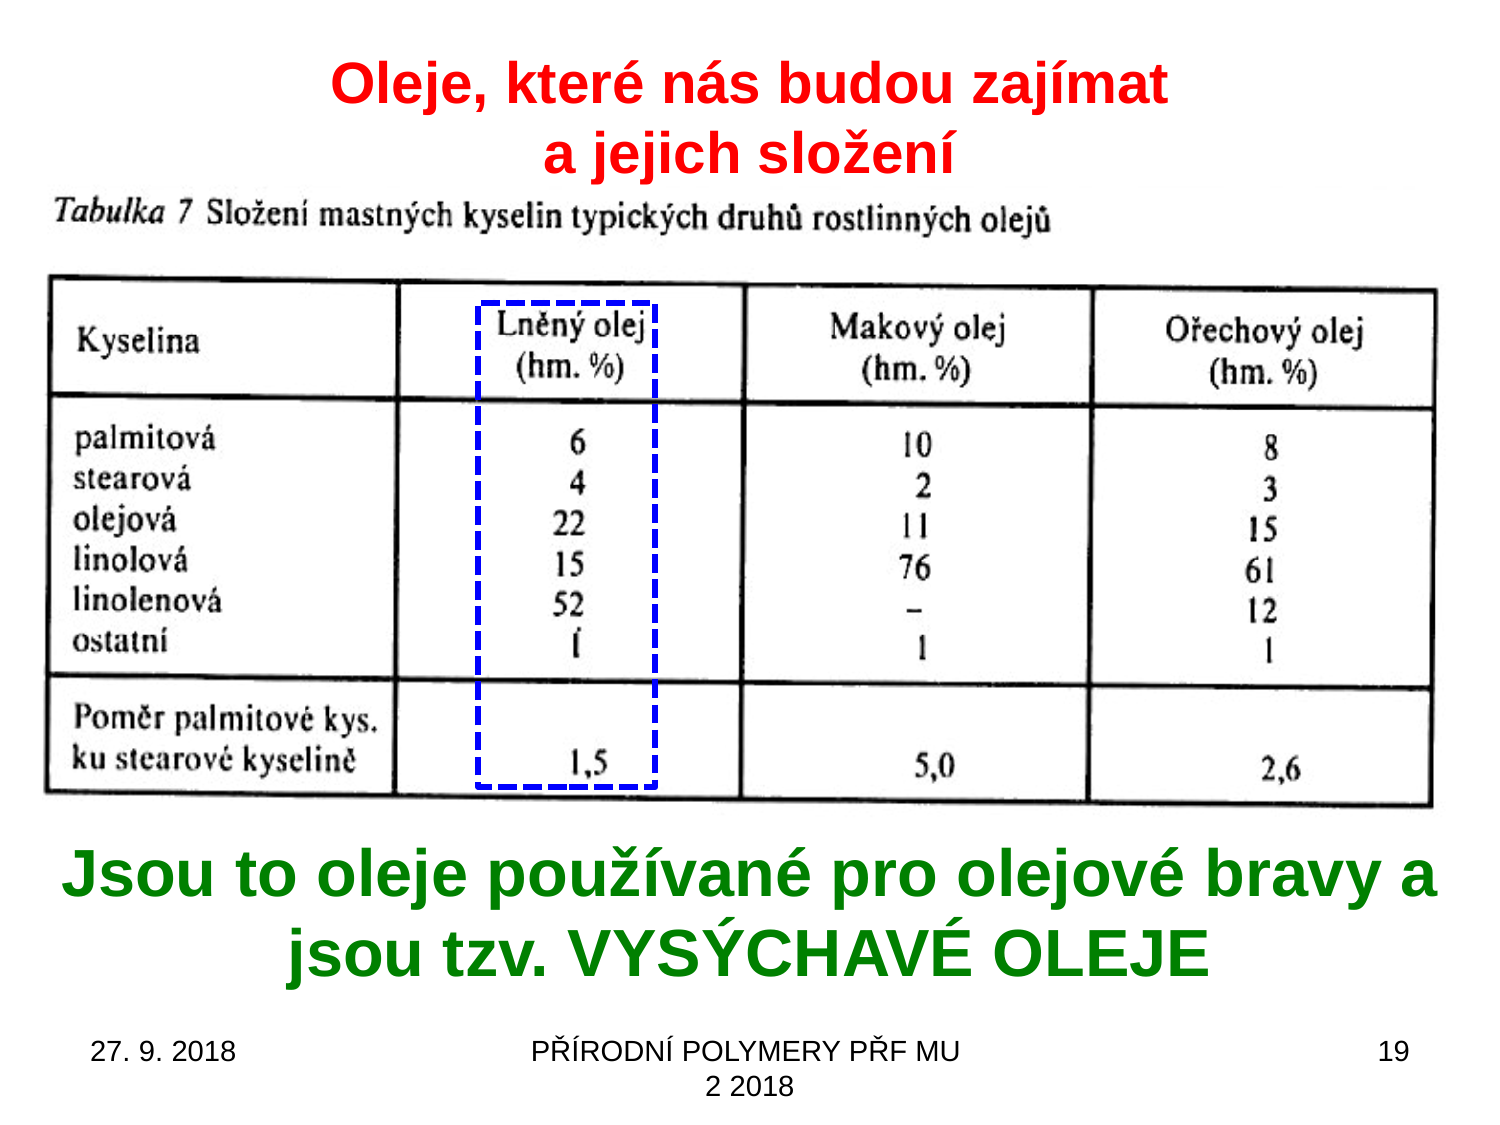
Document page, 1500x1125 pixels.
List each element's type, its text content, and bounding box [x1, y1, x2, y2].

slide_number 27. 9. 2018 [74, 1024, 420, 1103]
text_box Jsou to oleje používané pro olejové bravy a jsou tzv. VYSÝCHAVÉ OLEJE [41, 822, 420, 997]
picture [43, 0, 1459, 1125]
title Oleje, které nás budou zajímat a jejich složení [74, 44, 420, 184]
slide_number 19 [1080, 1024, 1426, 1103]
text_box Jsou to oleje používané pro olejové bravy a jsou tzv. VYSÝCHAVÉ OLEJE [1080, 822, 1459, 997]
title Oleje, které nás budou zajímat a jejich složení [1080, 44, 1426, 184]
